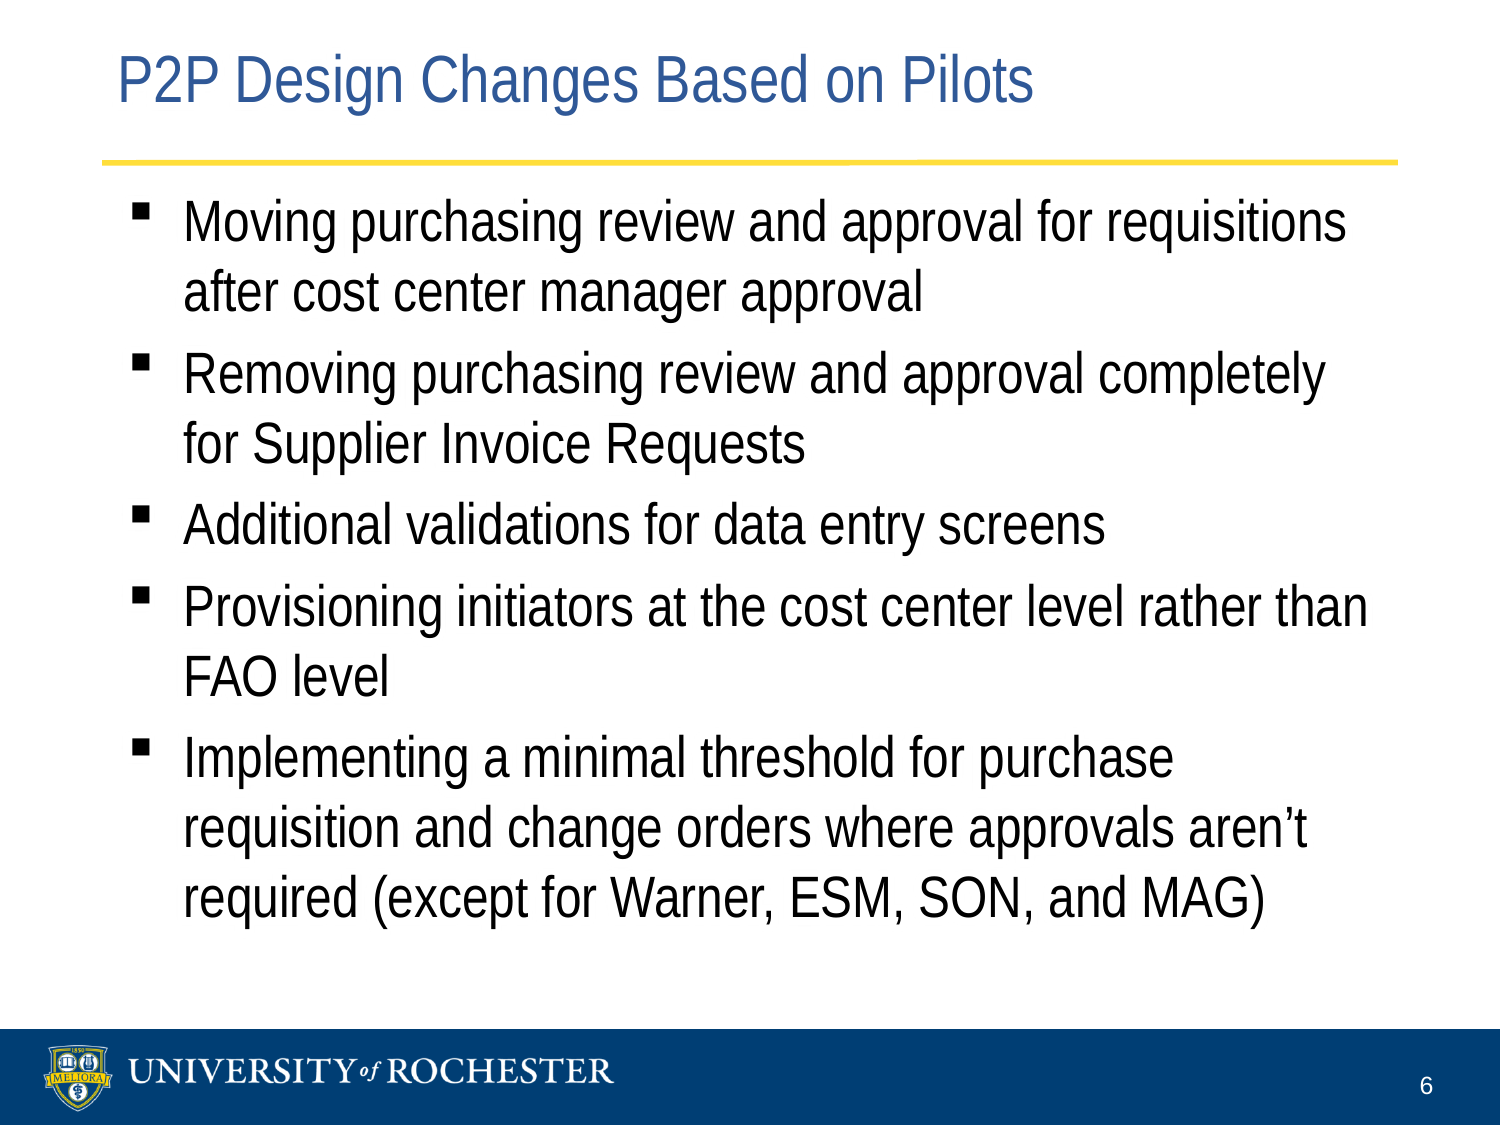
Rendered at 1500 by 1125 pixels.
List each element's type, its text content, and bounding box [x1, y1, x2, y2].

slide_number 6 [1356, 1062, 1497, 1110]
title P2P Design Changes Based on Pilots [102, 24, 1357, 126]
list Moving purchasing review and approval for requisitions after cost center manager approval Removing purchasing review and approval completely for Supplier Invoice Requests Additional validations for data entry screens Provisioning initiators at the cost center level rather than FAO level Implementing a minimal threshold for purchase requisition and change orders where approvals aren’t required (except for Warner, ESM, SON, and MAG) [112, 176, 1388, 1063]
picture [0, 1029, 1500, 1125]
